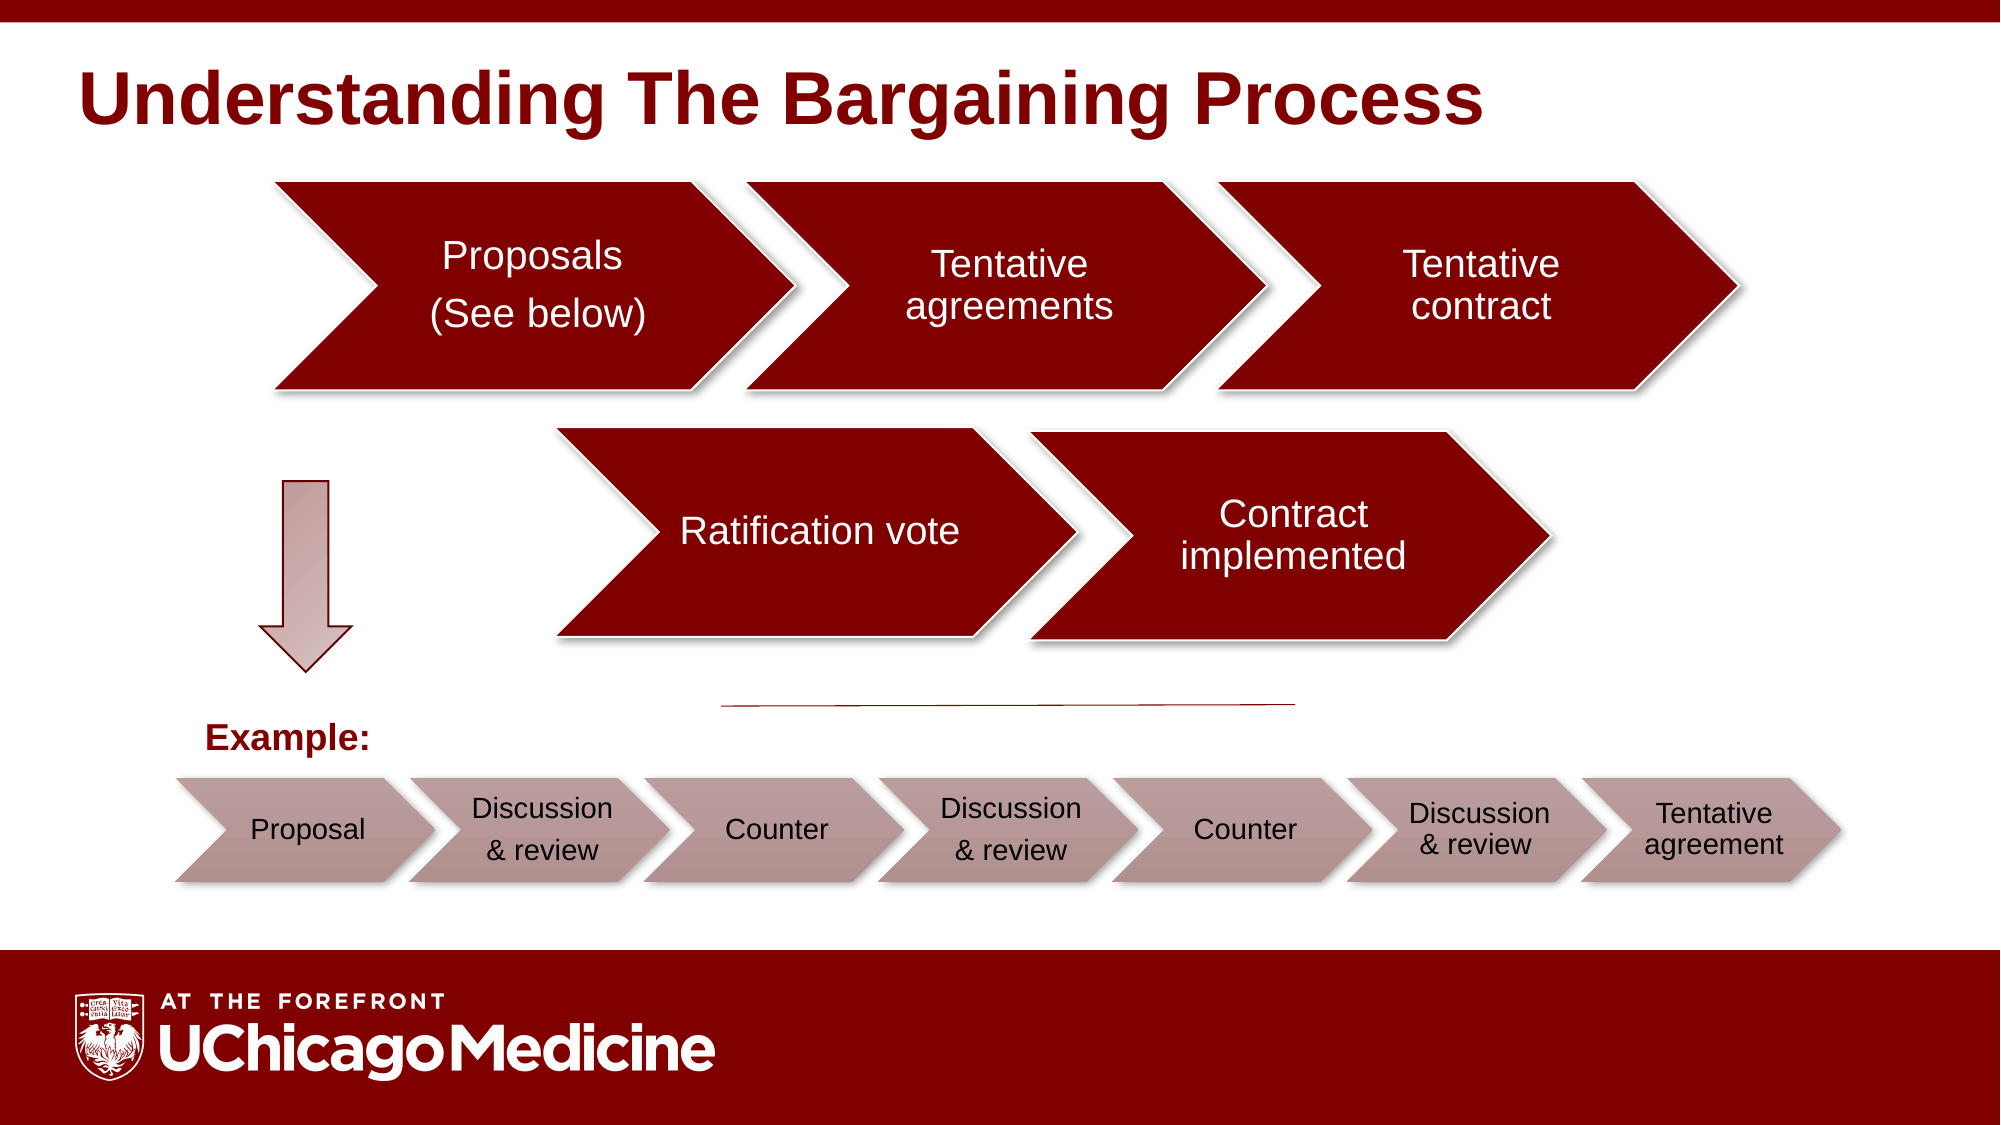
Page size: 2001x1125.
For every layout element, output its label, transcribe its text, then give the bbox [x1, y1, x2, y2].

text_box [271, 0, 2000, 763]
picture [75, 993, 715, 1081]
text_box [174, 695, 1842, 965]
title Understanding The Bargaining Process [63, 9, 271, 180]
text_box [257, 625, 271, 639]
